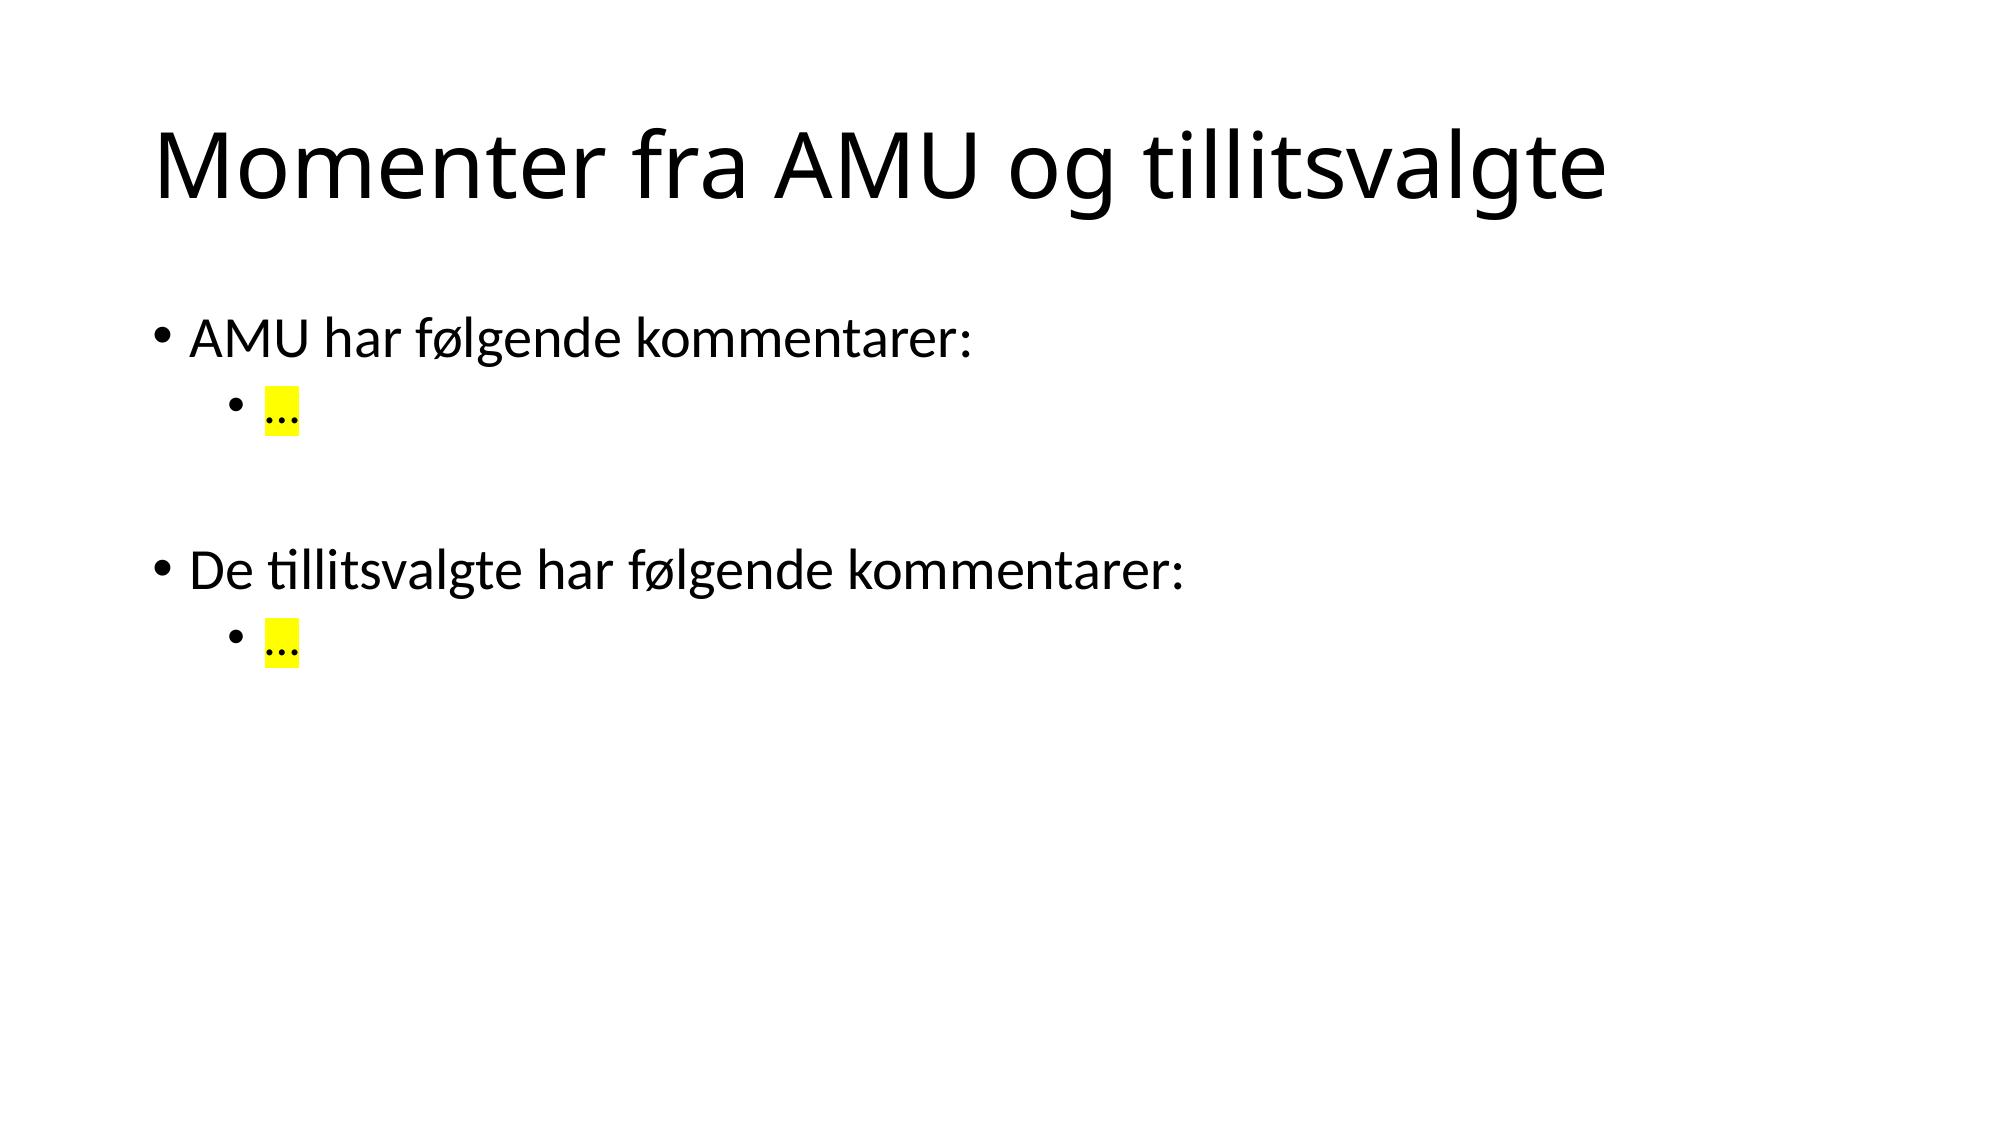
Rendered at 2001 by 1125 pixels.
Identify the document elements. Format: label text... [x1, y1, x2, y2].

title Momenter fra AMU og tillitsvalgte [137, 59, 1863, 278]
list AMU har følgende kommentarer: … De tillitsvalgte har følgende kommentarer: … [137, 299, 1863, 1014]
